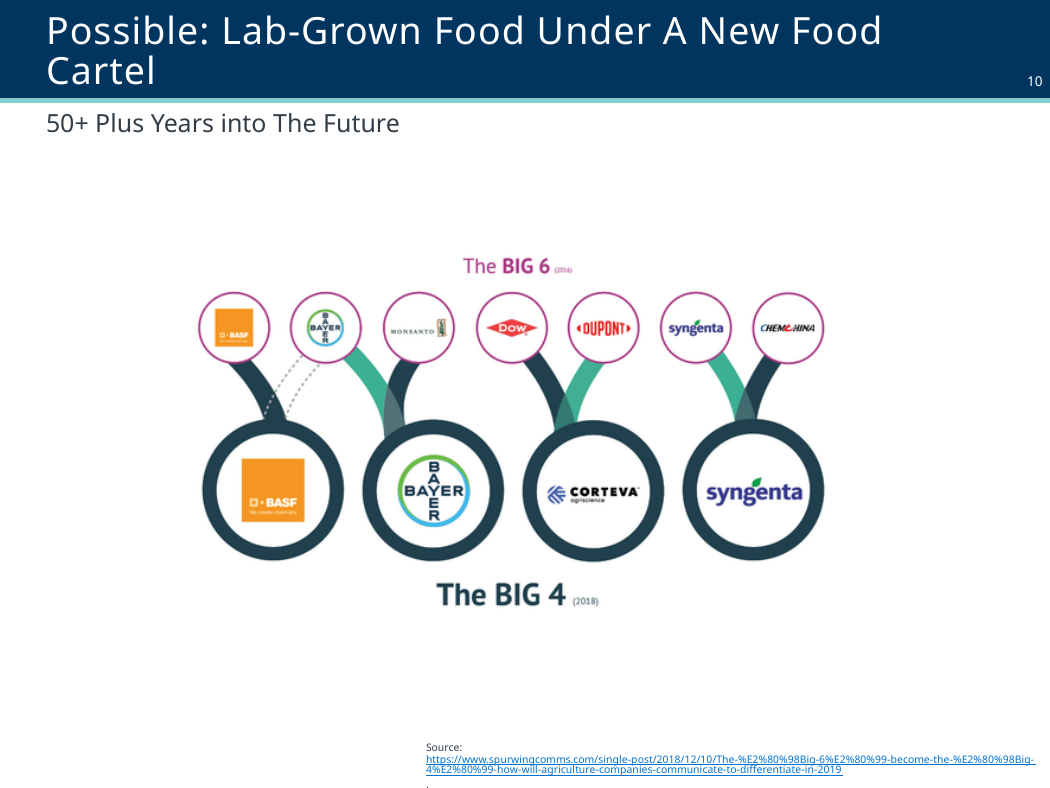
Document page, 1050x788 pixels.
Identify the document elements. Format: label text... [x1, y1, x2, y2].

list Source: https://www.spurwingcomms.com/single-post/2018/12/10/The-%E2%80%98Big-6%E2%80%99-become-the-%E2%80%98Big-4%E2%80%99-how-will-agriculture-companies-communicate-to-differentiate-in-2019. [426, 729, 1050, 788]
picture [140, 222, 882, 635]
title Possible: Lab-Grown Food Under A New Food Cartel [45, 52, 1005, 93]
list 50+ Plus Years into The Future [45, 107, 1005, 139]
